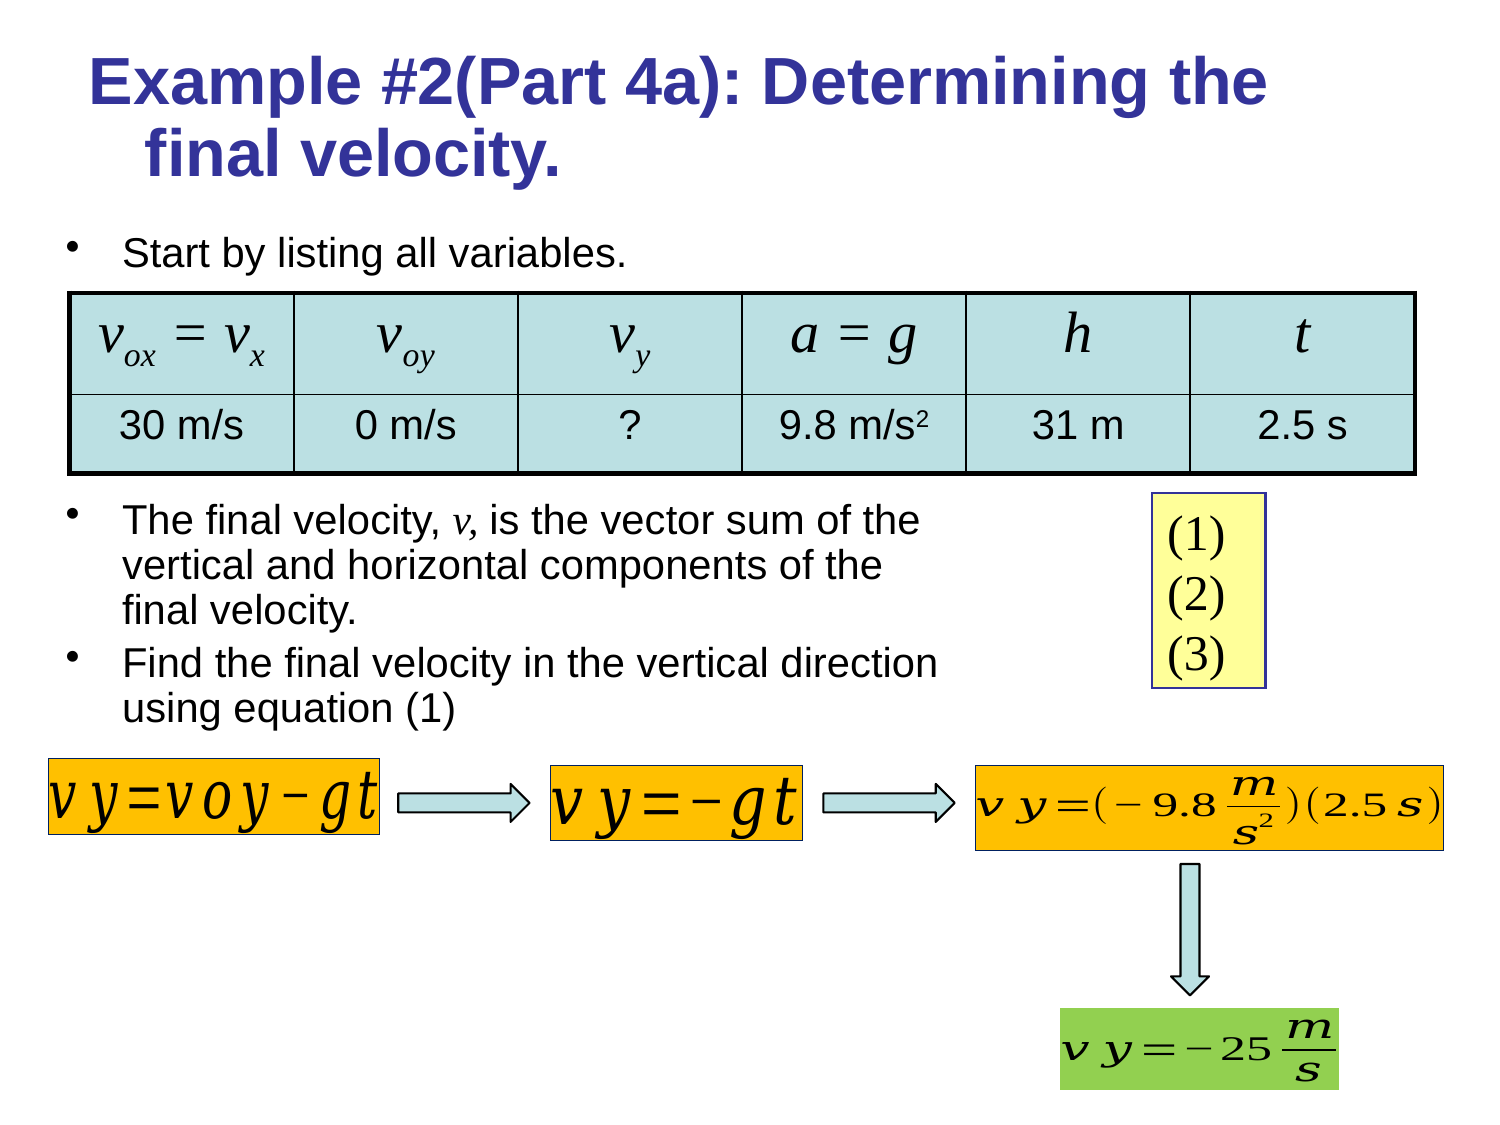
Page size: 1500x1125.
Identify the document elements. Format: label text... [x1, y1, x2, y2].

table_cell 0 m/s [295, 395, 517, 471]
table_cell 9.8 m/s2 [743, 395, 965, 471]
text_box [397, 783, 530, 823]
table_cell 31 m [967, 395, 1189, 471]
table_cell 2.5 s [1191, 395, 1413, 471]
text_box [1170, 863, 1210, 996]
table_cell ? [519, 395, 741, 471]
table_header a = g [743, 295, 965, 394]
table_header vox = vx [72, 295, 293, 394]
list Example #2(Part 4a): Determining the final velocity. [73, 39, 1425, 214]
text_box Start by listing all variables. The final velocity, v, is the vector sum of the vertical and horizontal components of the final velocity. Find the final velocity in the vertical direction using equation (1) [50, 223, 966, 760]
table_header t [1191, 295, 1413, 394]
table_header vy [519, 295, 741, 394]
table_cell 30 m/s [72, 395, 293, 471]
table_header h [967, 295, 1189, 394]
table_header voy [295, 295, 517, 394]
text_box [822, 783, 956, 823]
